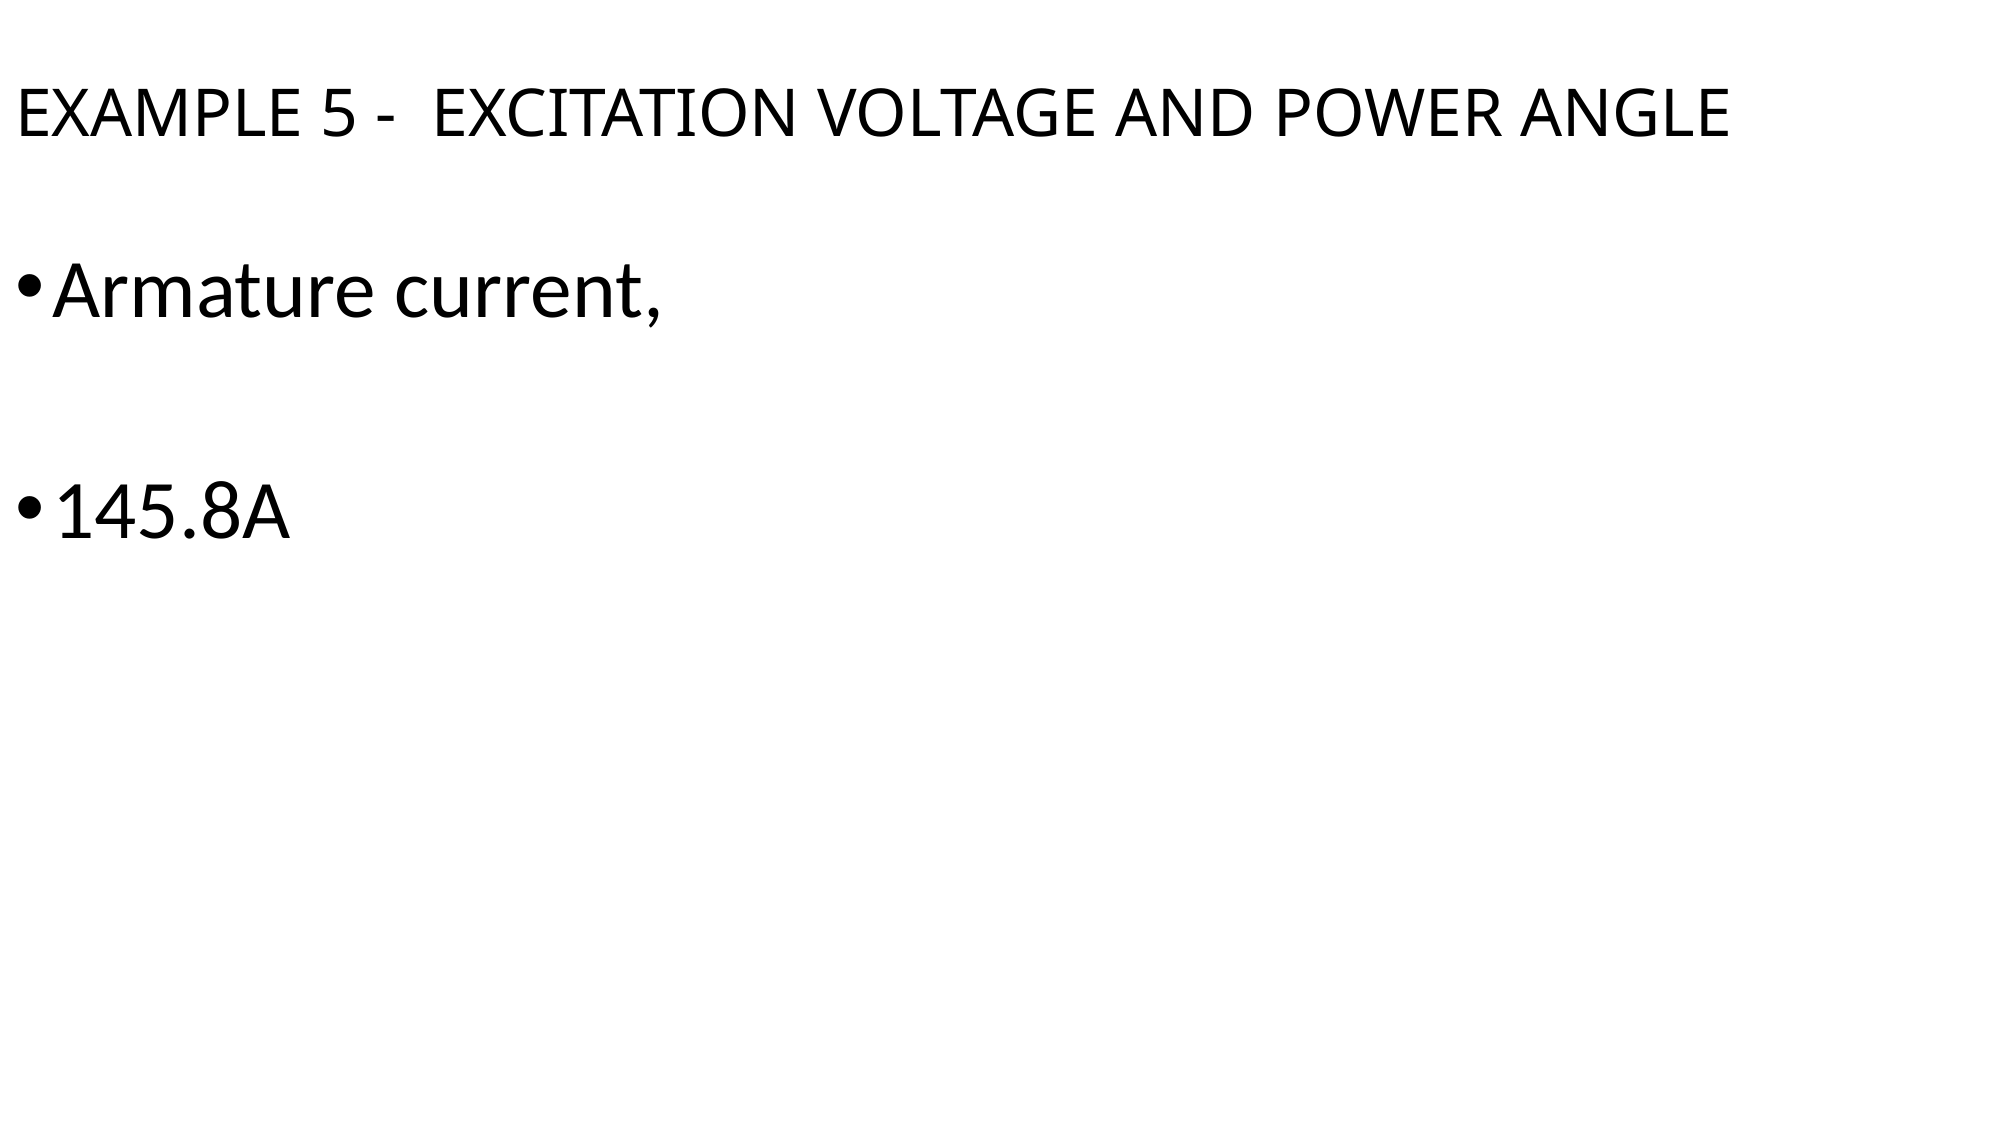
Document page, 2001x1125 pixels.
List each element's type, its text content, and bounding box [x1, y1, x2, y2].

title EXAMPLE 5 - EXCITATION VOLTAGE AND POWER ANGLE [0, 0, 2000, 237]
